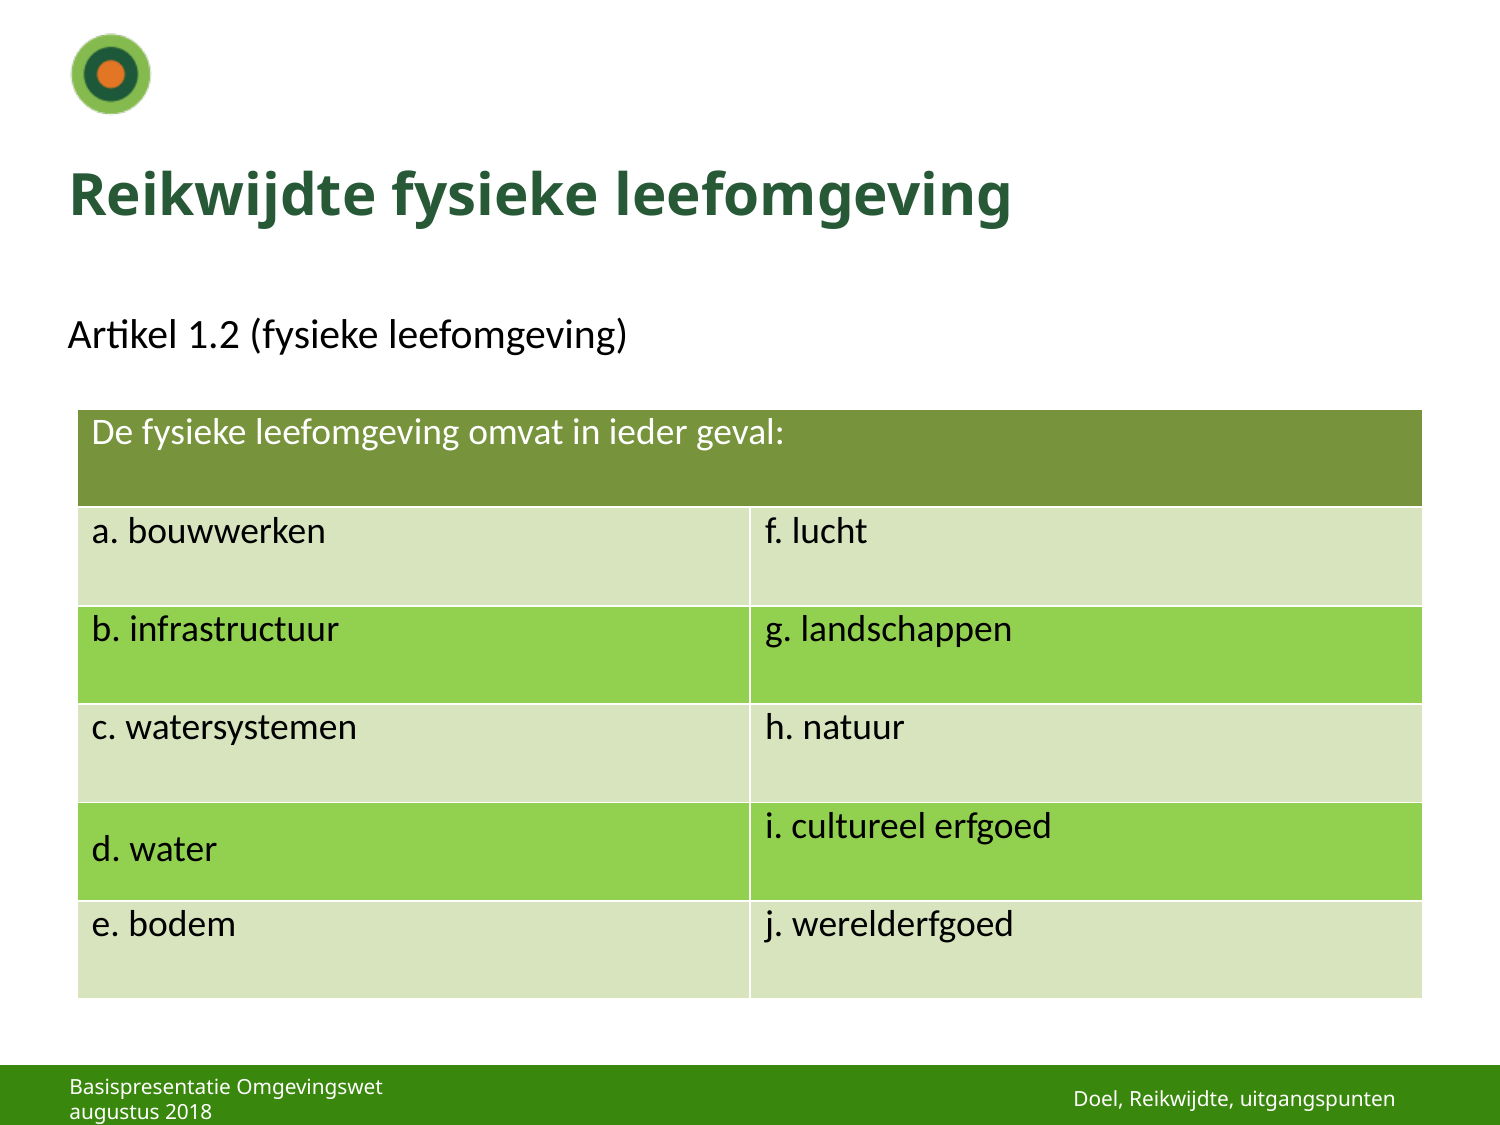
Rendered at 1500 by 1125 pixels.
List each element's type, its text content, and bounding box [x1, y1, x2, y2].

text_box Doel, Reikwijdte, uitgangspunten [1058, 1068, 1459, 1125]
table_cell h. natuur [751, 705, 1422, 802]
table_header De fysieke leefomgeving omvat in ieder geval: [78, 410, 1422, 506]
table_cell d. water [78, 803, 749, 900]
table_cell g. landschappen [751, 607, 1422, 703]
table_cell i. cultureel erfgoed [751, 803, 1422, 900]
table_cell c. watersystemen [78, 705, 749, 802]
table_cell a. bouwwerken [78, 508, 749, 605]
footer Basispresentatie Omgevingswet augustus 2018 [54, 1068, 455, 1125]
table_cell b. infrastructuur [78, 607, 749, 703]
table_cell j. werelderfgoed [751, 902, 1422, 998]
title Reikwijdte fysieke leefomgeving [53, 149, 1435, 244]
table_cell f. lucht [751, 508, 1422, 605]
table_cell e. bodem [78, 902, 749, 998]
text_box Artikel 1.2 (fysieke leefomgeving) [53, 299, 1282, 365]
